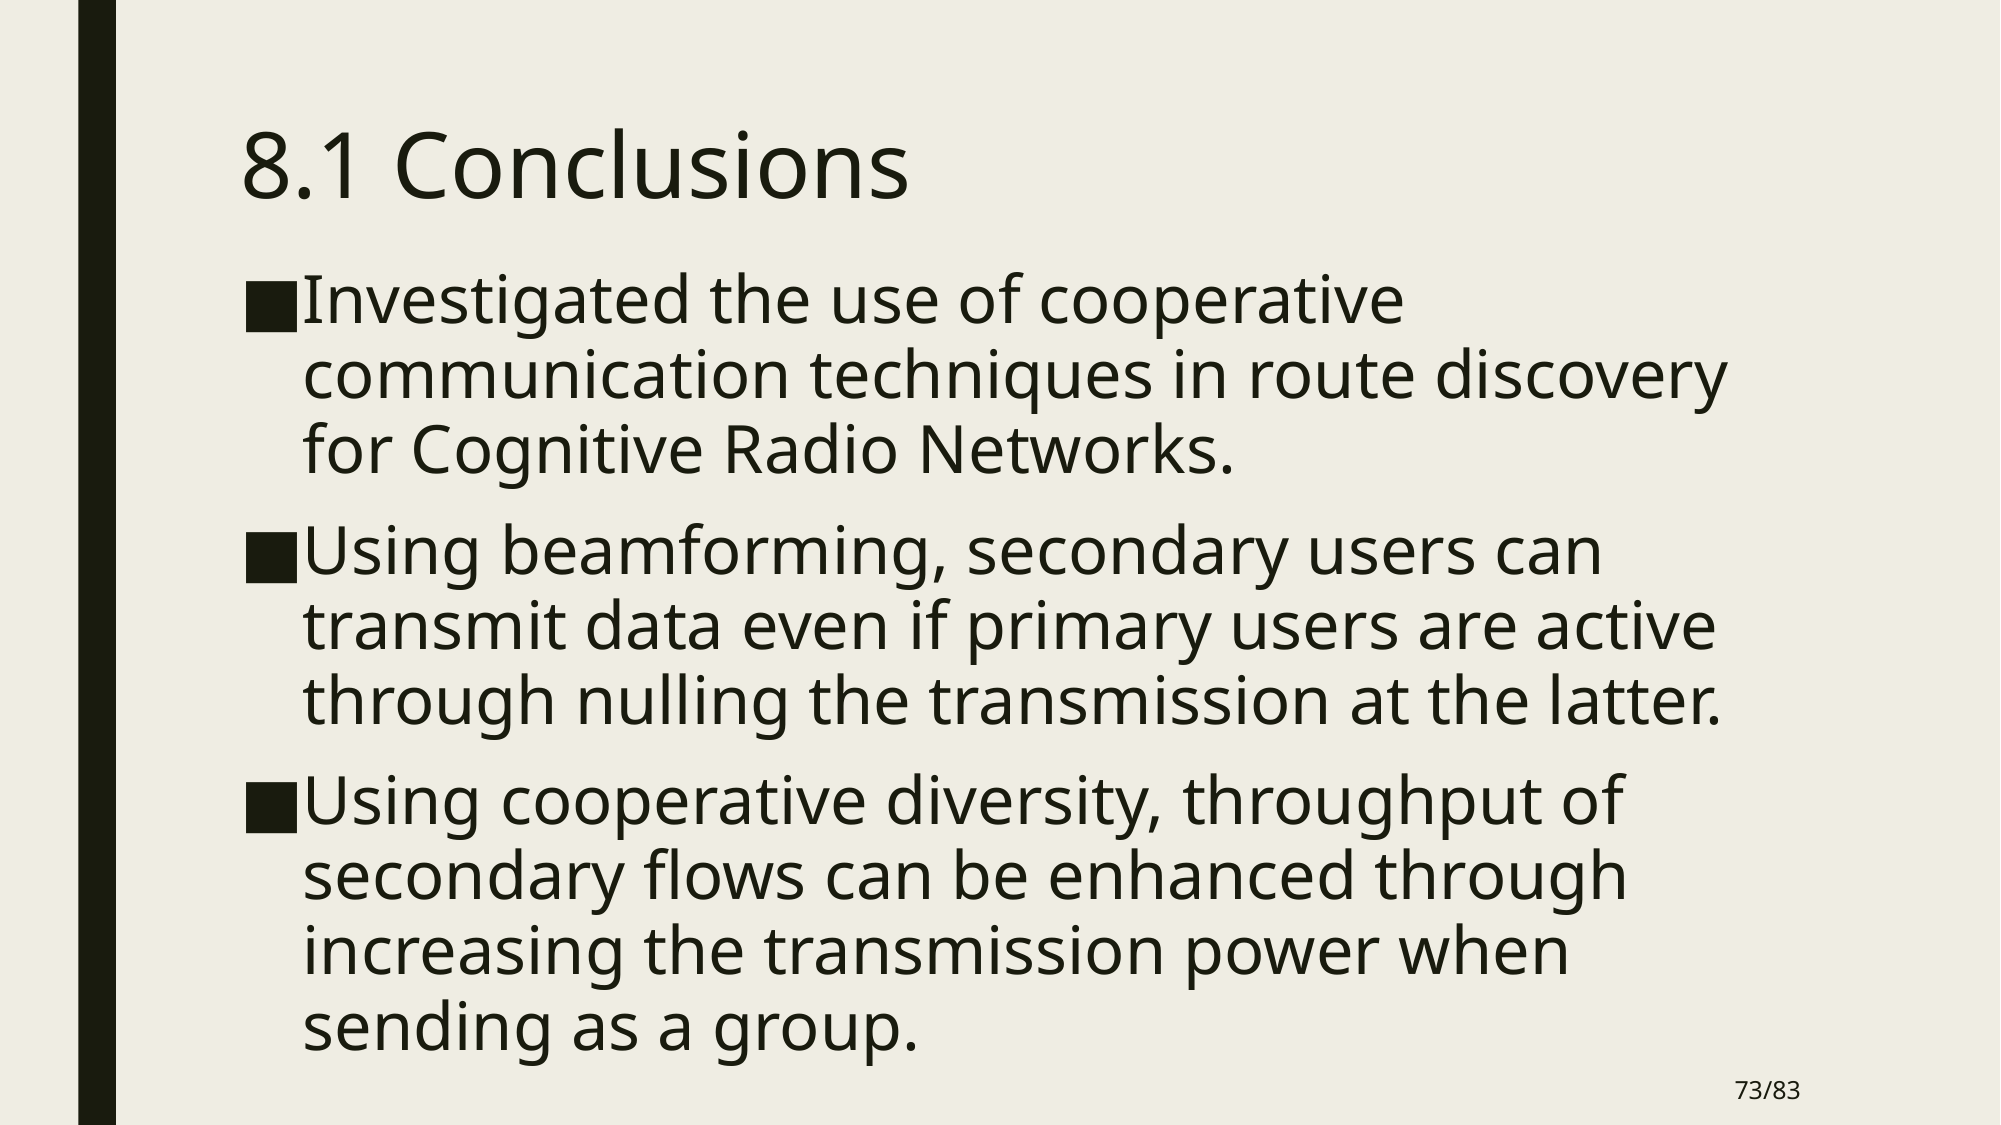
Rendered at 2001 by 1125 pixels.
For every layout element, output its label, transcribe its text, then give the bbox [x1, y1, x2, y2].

title 8.1 Conclusions [225, 112, 1800, 232]
list Investigated the use of cooperative communication techniques in route discovery for Cognitive Radio Networks. Using beamforming, secondary users can transmit data even if primary users are active through nulling the transmission at the latter. Using cooperative diversity, throughput of secondary flows can be enhanced through increasing the transmission power when sending as a group. [225, 256, 1800, 1059]
slide_number 73/83 [1553, 1058, 1816, 1125]
